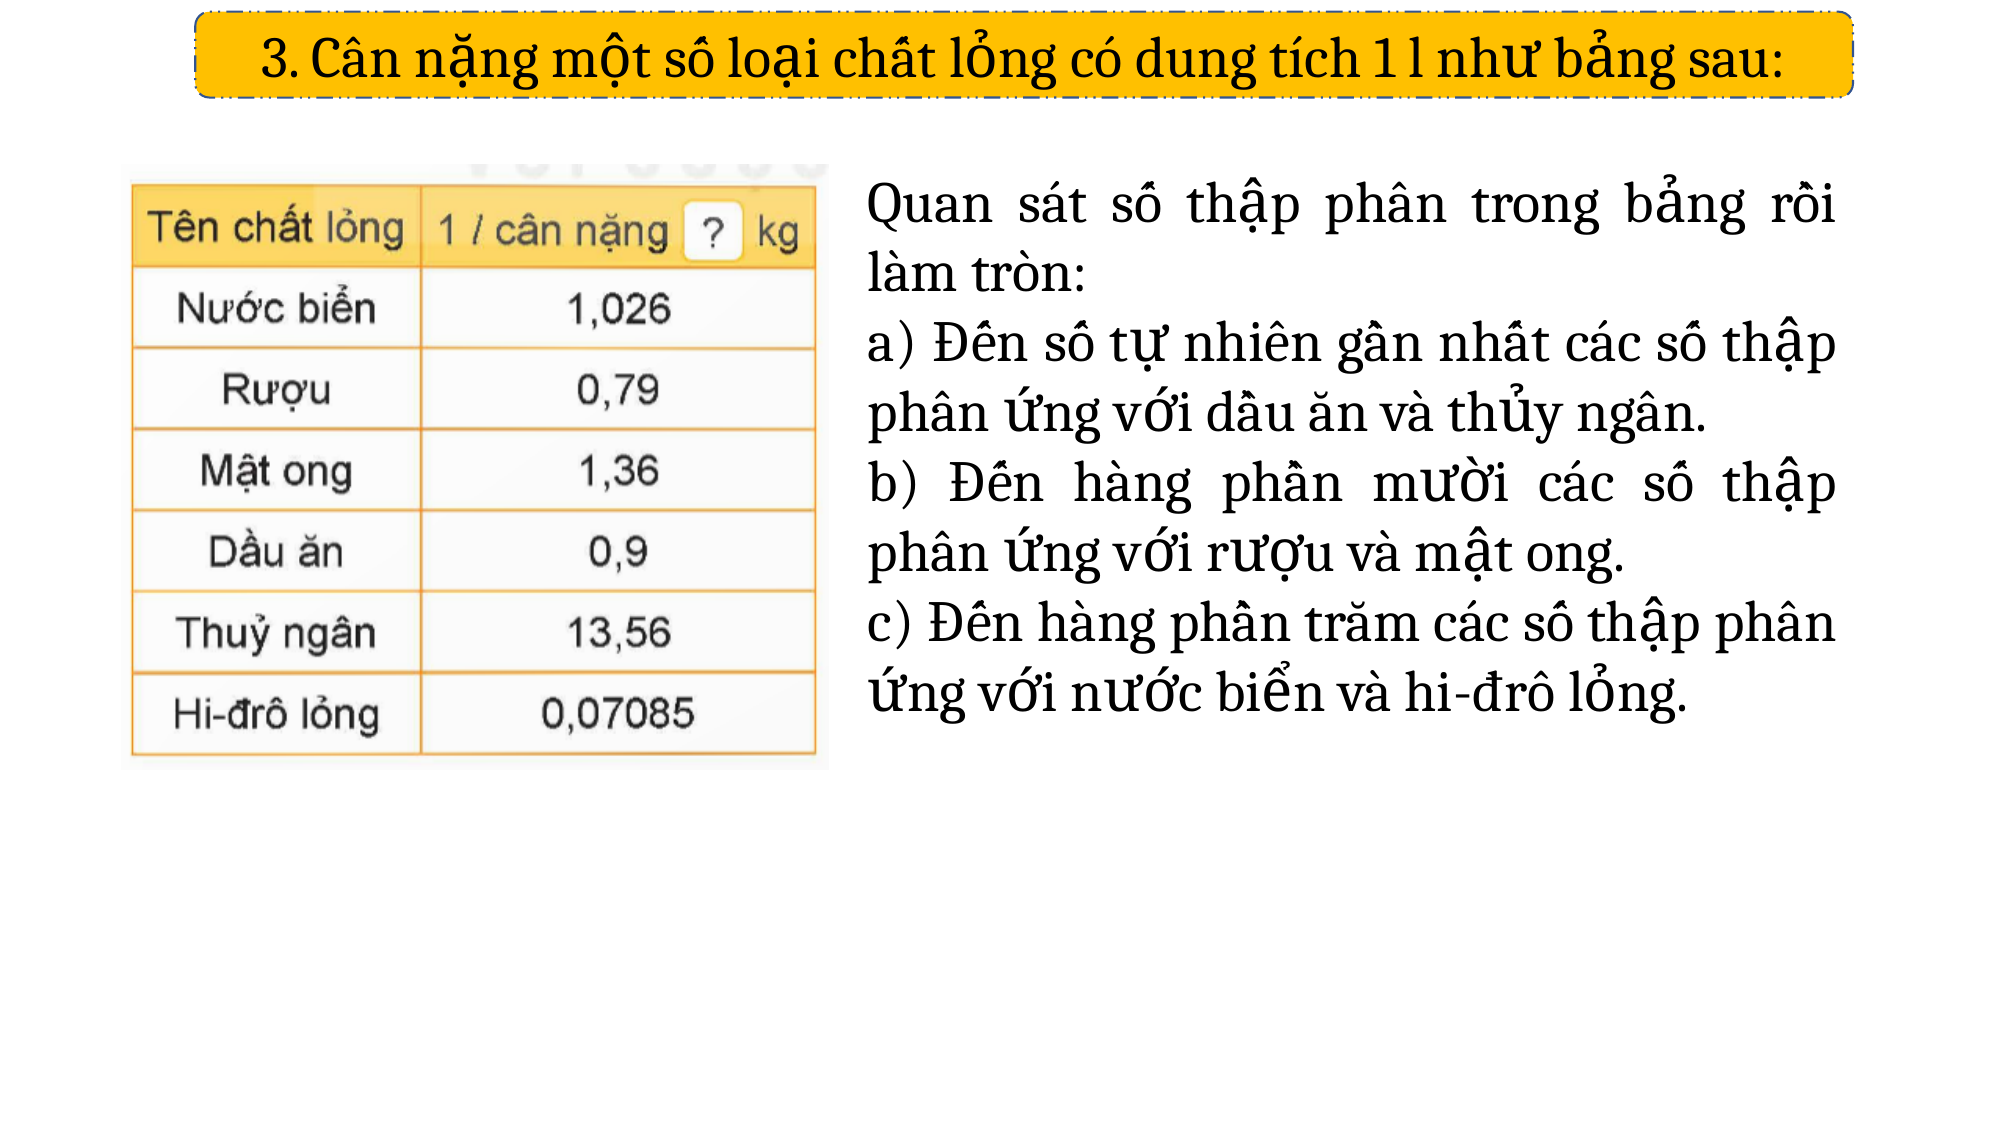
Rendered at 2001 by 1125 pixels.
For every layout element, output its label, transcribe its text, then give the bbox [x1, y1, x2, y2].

text_box Quan sát số thập phân trong bảng rồi làm tròn: a) Đến số tự nhiên gần nhất các số thập phân ứng với dầu ăn và thủy ngân. b) Đến hàng phần mười các số thập phân ứng với rượu và mật ong. c) Đến hàng phần trăm các số thập phân ứng với nước biển và hi-đrô lỏng. [853, 156, 1852, 801]
text_box 3. Cân nặng một số loại chất lỏng có dung tích 1 l như bảng sau: [194, 10, 1855, 99]
picture [121, 164, 829, 770]
